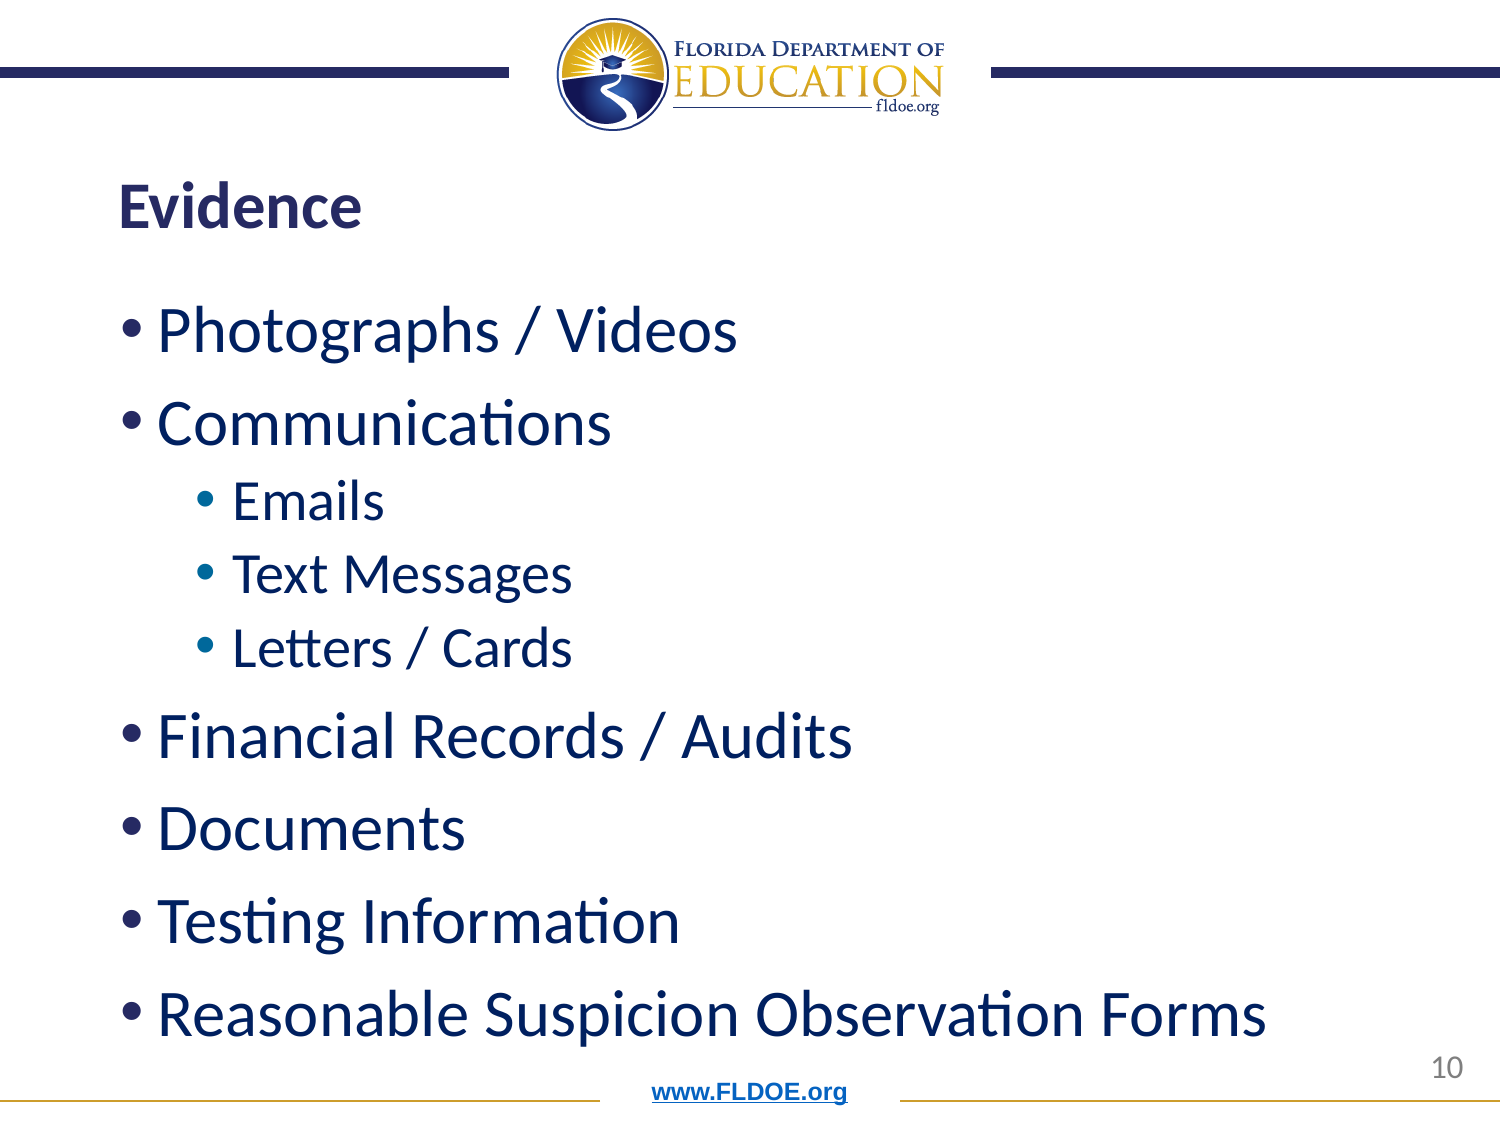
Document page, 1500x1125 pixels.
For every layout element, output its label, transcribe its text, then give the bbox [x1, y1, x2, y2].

picture [538, 3, 962, 145]
title Evidence [103, 158, 1397, 250]
list Photographs / Videos Communications Emails Text Messages Letters / Cards Financial Records / Audits Documents Testing Information Reasonable Suspicion Observation Forms [105, 287, 1400, 1002]
